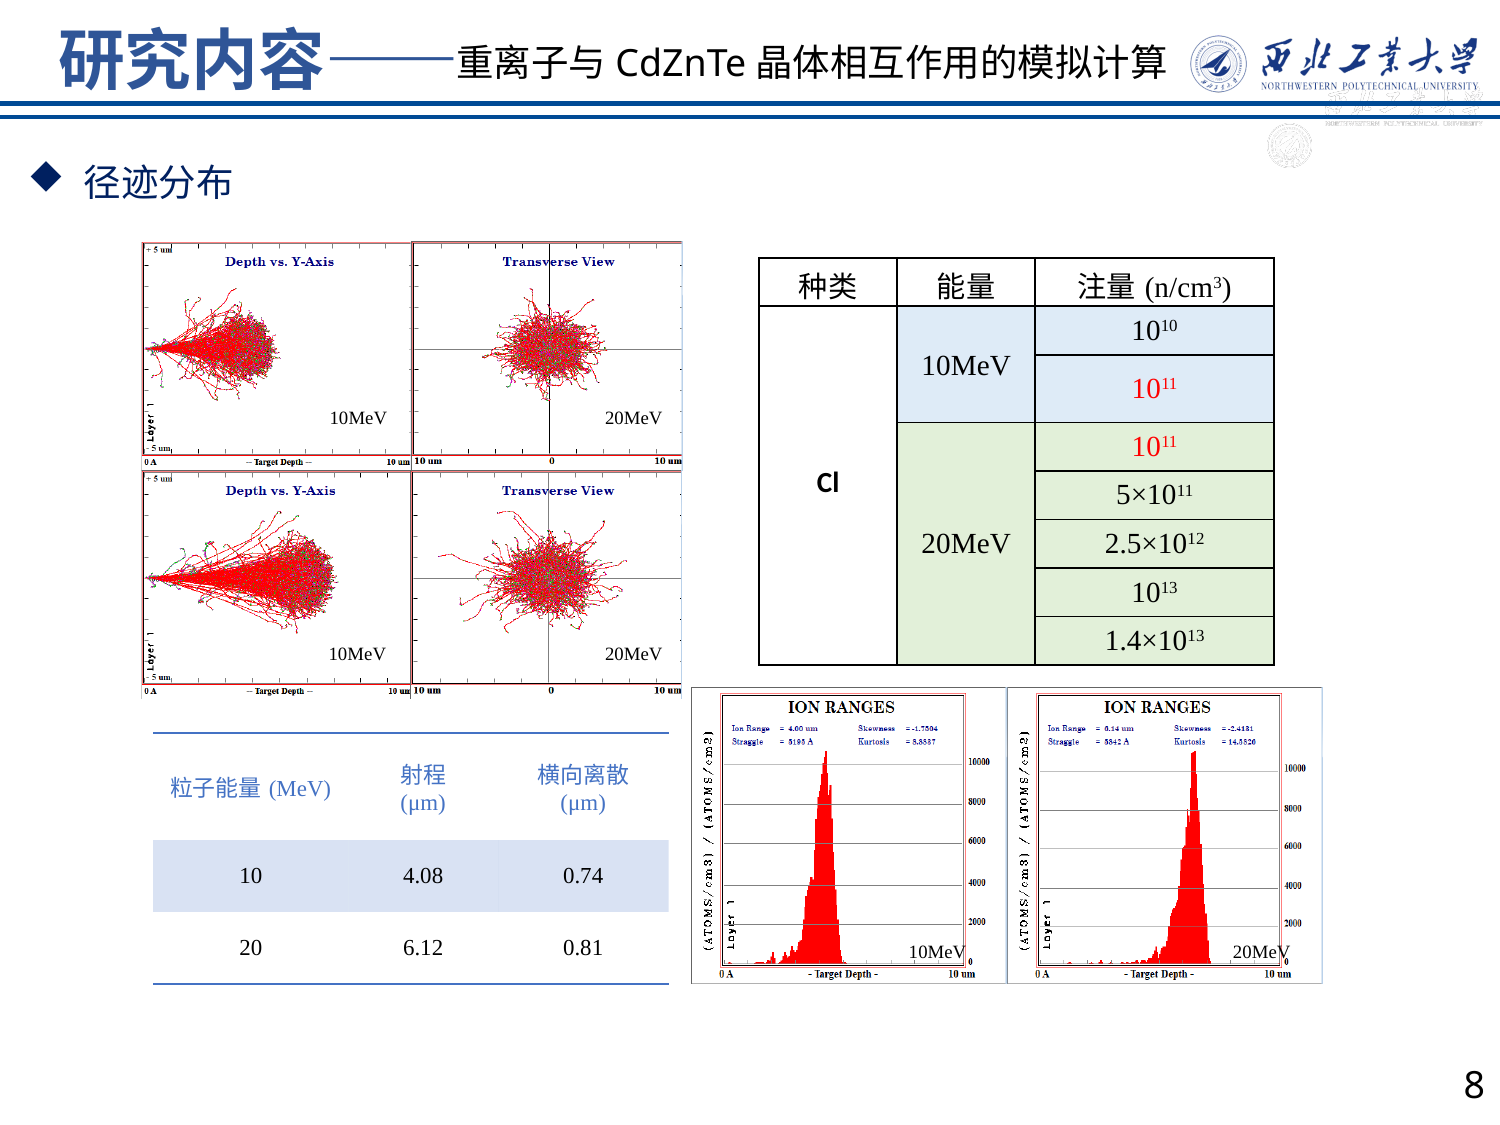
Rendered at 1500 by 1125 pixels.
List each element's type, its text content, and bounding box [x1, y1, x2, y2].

table_cell 10MeV [898, 307, 1034, 422]
table_cell 2.5×1012 [1036, 520, 1273, 567]
table_cell 1010 [1036, 307, 1273, 354]
table_cell 20 [153, 912, 348, 983]
table_cell 4.08 [348, 840, 498, 912]
text_box 研究内容—— [43, 10, 620, 101]
table_header 能量 [898, 259, 1034, 305]
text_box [141, 241, 683, 699]
table_cell 20MeV [898, 423, 1034, 664]
table_cell 0.74 [498, 840, 669, 912]
text_box 重离子与CdZnTe晶体相互作用的模拟计算 [441, 32, 1183, 92]
text_box 径迹分布 [12, 151, 258, 212]
picture [1185, 26, 1485, 103]
picture [1325, 118, 1484, 126]
table_cell 5×1011 [1036, 472, 1273, 519]
table_cell 0.81 [498, 912, 669, 983]
table_cell 10 [153, 840, 348, 912]
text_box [691, 687, 1323, 984]
table_cell 1.4×1013 [1036, 617, 1273, 664]
table_cell Cl [760, 307, 896, 664]
table_cell 6.12 [348, 912, 498, 983]
table_header 注量(n/cm3) [1036, 259, 1273, 305]
table_cell 1011 [1036, 423, 1273, 470]
table_cell 1011 [1036, 356, 1273, 422]
picture [1325, 104, 1484, 116]
table_header 粒子能量(MeV) [153, 734, 348, 840]
table_header 横向离散 (μm) [498, 734, 669, 840]
slide_number 8 [1380, 1060, 1500, 1108]
table_header 射程 (μm) [348, 734, 498, 840]
table_cell 1013 [1036, 569, 1273, 616]
table_header 种类 [760, 259, 896, 305]
picture [1267, 123, 1312, 168]
